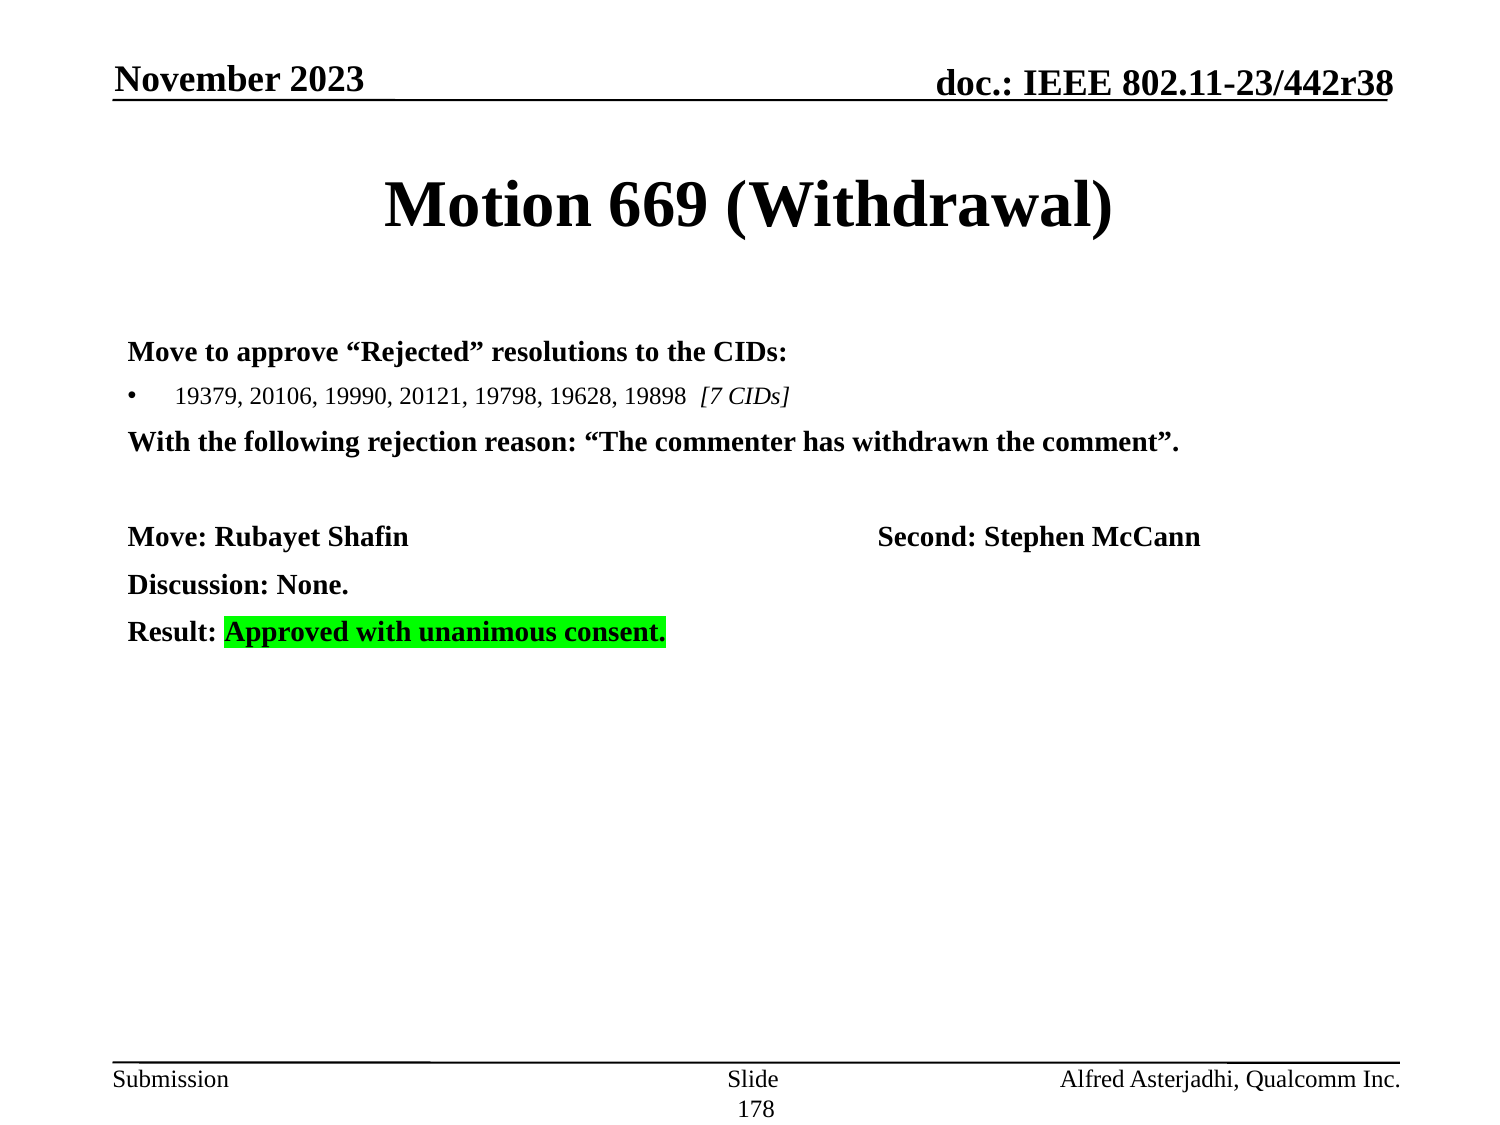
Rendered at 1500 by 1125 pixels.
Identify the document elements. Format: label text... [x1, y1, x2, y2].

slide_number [114, 54, 423, 100]
title Motion 669 (Withdrawal) [112, 112, 1388, 288]
slide_number Slide 178 [712, 1061, 800, 1123]
list Move to approve “Rejected” resolutions to the CIDs: 19379, 20106, 19990, 20121, 19798, 19628, 19898 [7 CIDs] With the following rejection reason: “The commenter has withdrawn the comment”. Move: Rubayet Shafin Second: Stephen McCann Discussion: None. Result: Approved with unanimous consent. [112, 324, 1388, 1063]
footer Alfred Asterjadhi, Qualcomm Inc. [878, 1061, 1402, 1093]
